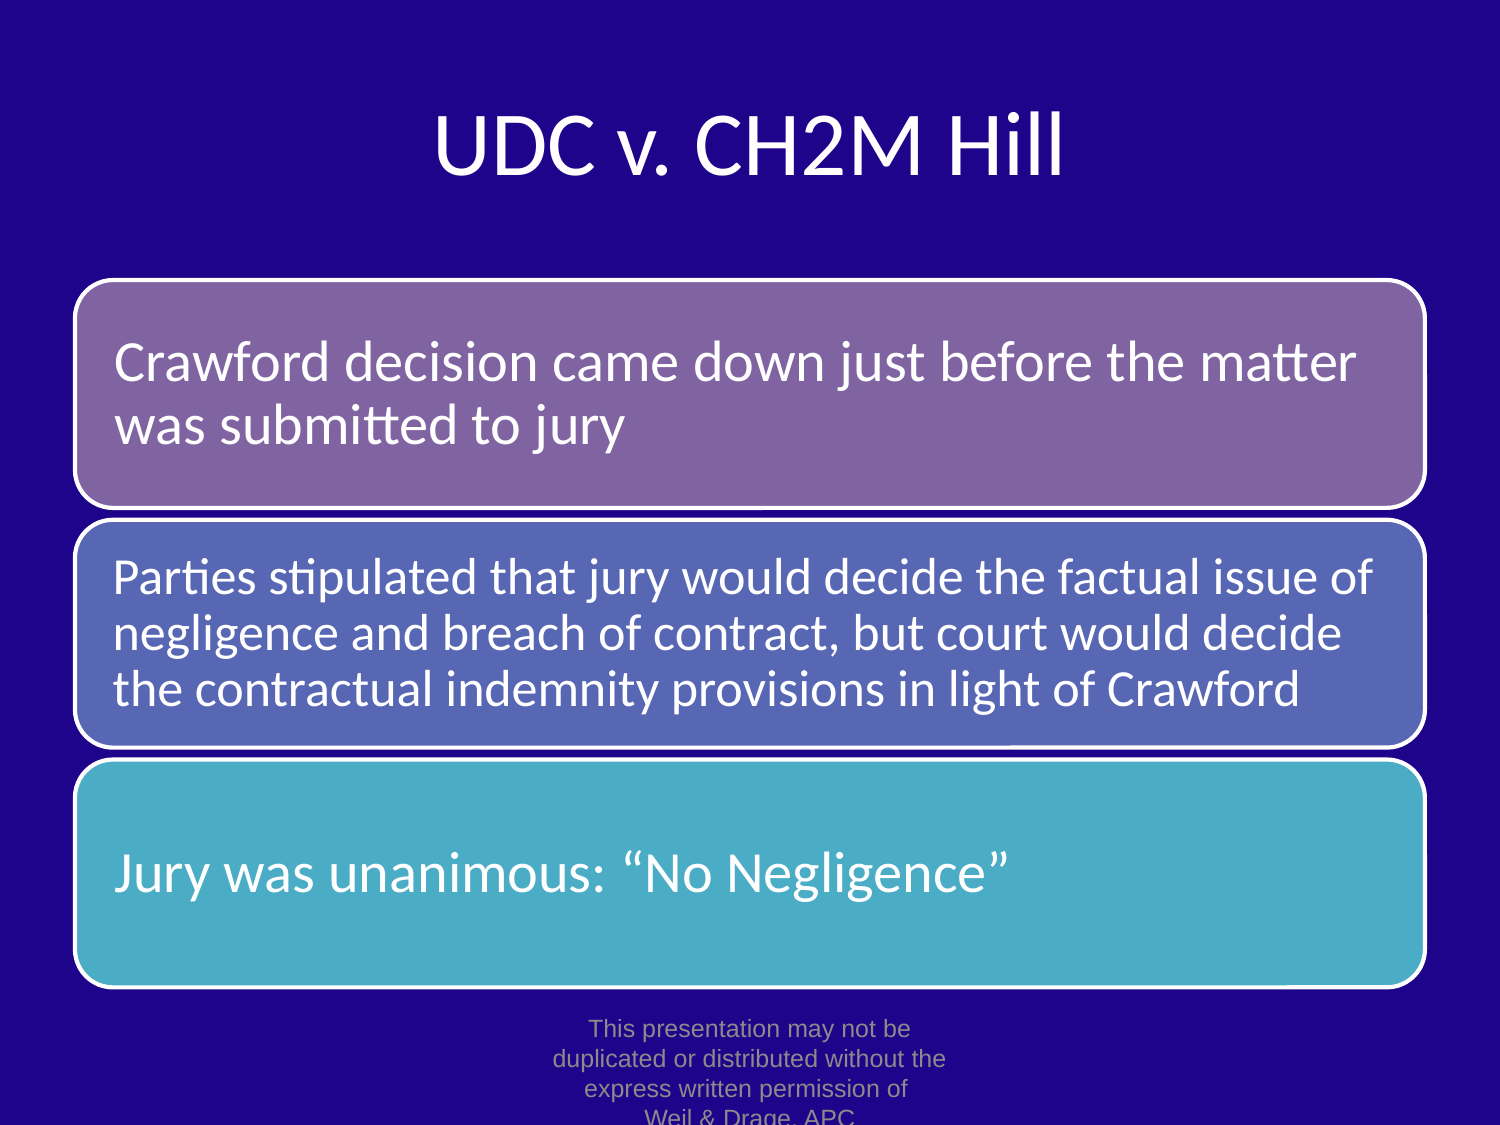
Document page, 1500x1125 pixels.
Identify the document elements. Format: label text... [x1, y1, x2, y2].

title UDC v. CH2M Hill [75, 45, 1425, 233]
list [74, 262, 1426, 1006]
footer This presentation may not be duplicated or distributed without the express written permission of Weil & Drage, APC [512, 1042, 988, 1103]
